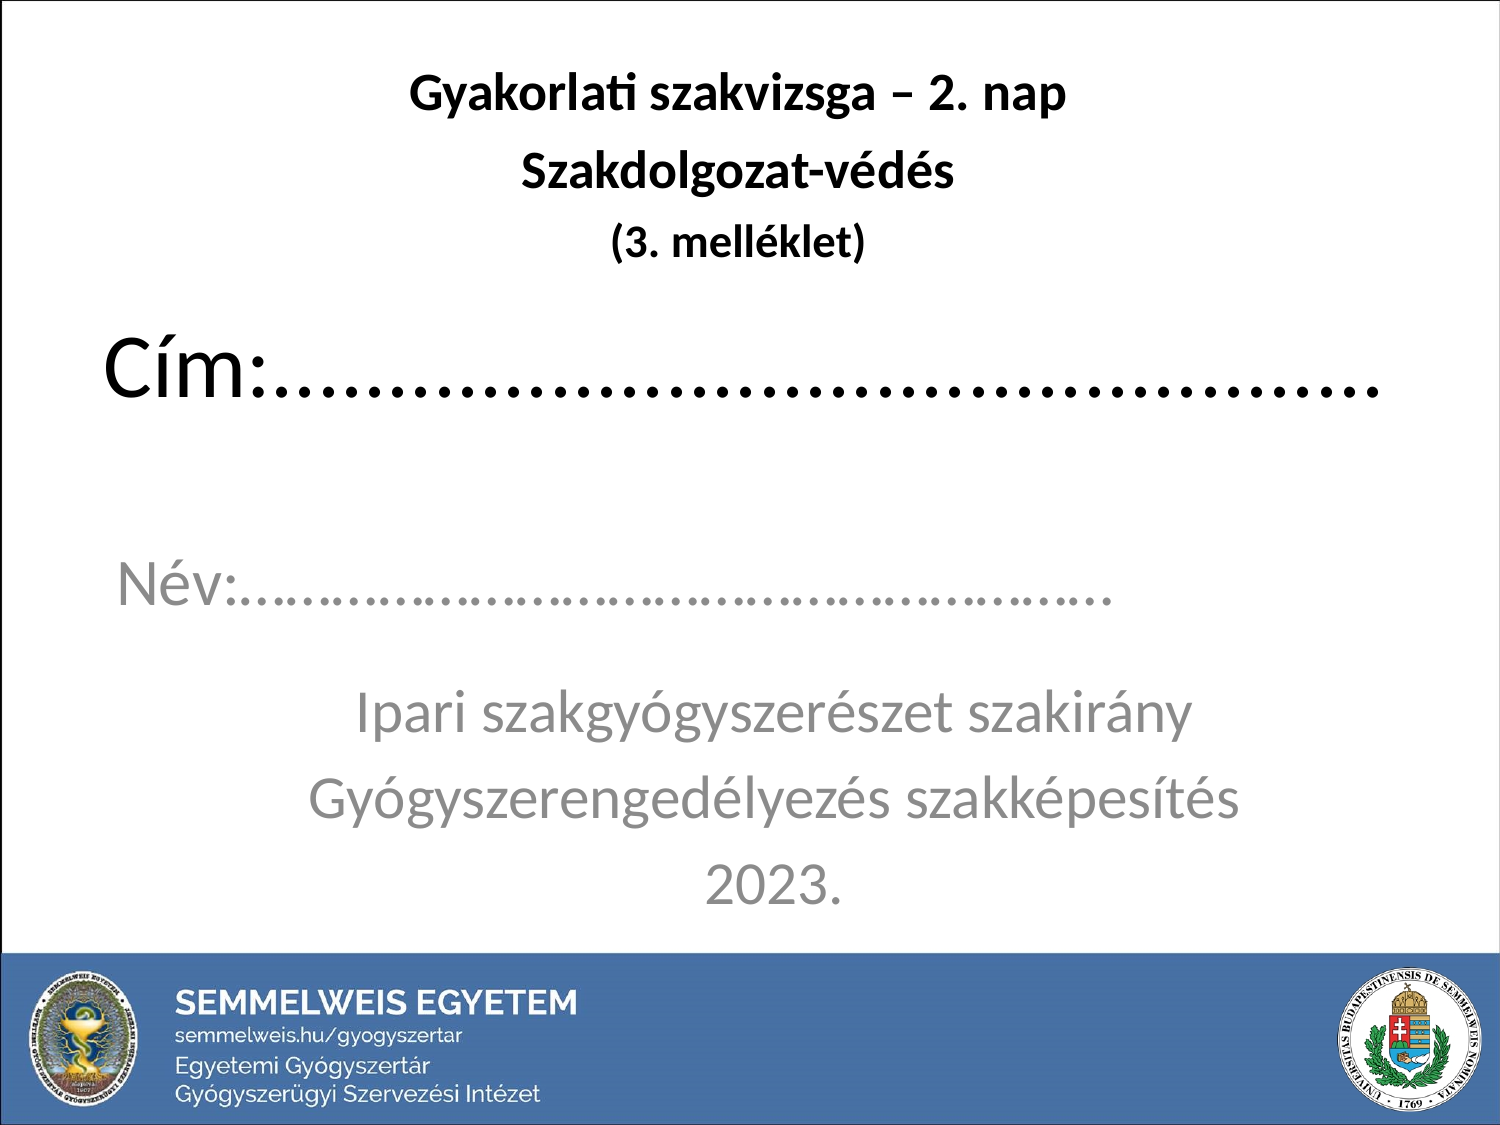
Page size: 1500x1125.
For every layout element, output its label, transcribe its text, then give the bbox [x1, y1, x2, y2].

text_box Gyakorlati szakvizsga – 2. nap Szakdolgozat-védés (3. melléklet) [100, 34, 1376, 276]
picture [0, 0, 1500, 1125]
text_box Név:………………………………………………… [100, 530, 1151, 652]
title Cím:................................................ [88, 240, 1415, 482]
subtitle Ipari szakgyógyszerészet szakirány Gyógyszerengedélyezés szakképesítés 2023. [101, 664, 1449, 925]
